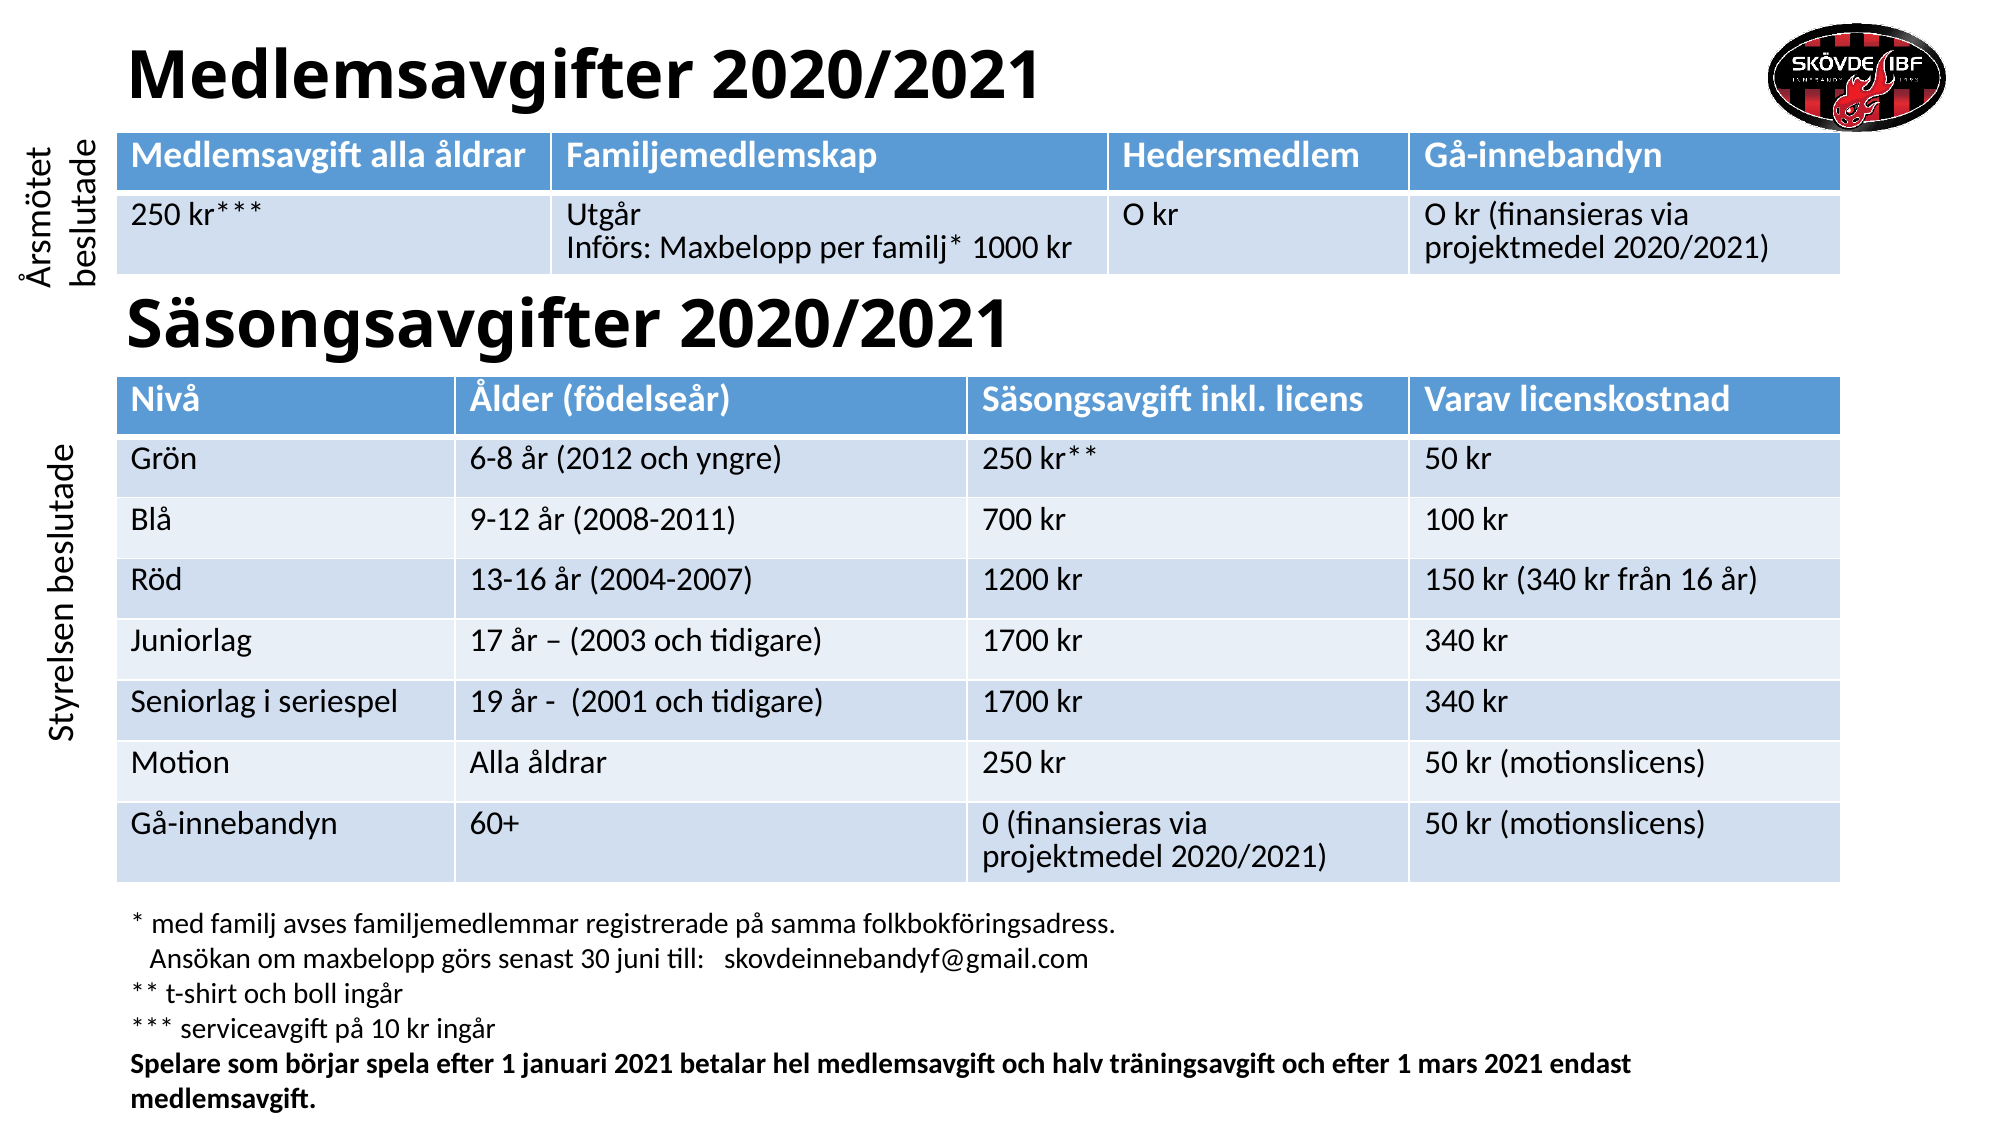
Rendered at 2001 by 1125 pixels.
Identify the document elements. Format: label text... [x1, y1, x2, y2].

title Medlemsavgifter 2020/2021 [111, 22, 1766, 132]
text_box Säsongsavgifter 2020/2021 [111, 262, 1837, 389]
table_cell 1700 kr [968, 681, 1408, 740]
table_cell 340 kr [1410, 620, 1840, 679]
table_cell Gå-innebandyn [117, 803, 454, 882]
table_cell Utgår Införs: Maxbelopp per familj* 1000 kr [552, 196, 1107, 262]
table_cell 17 år – (2003 och tidigare) [456, 620, 966, 679]
text_box Styrelsen beslutade [28, 330, 88, 856]
table_cell 9-12 år (2008-2011) [456, 498, 966, 558]
table_cell Motion [117, 742, 454, 801]
table_cell 50 kr (motionslicens) [1410, 803, 1840, 882]
table_header Varav licenskostnad [1410, 377, 1840, 434]
table_cell 100 kr [1410, 498, 1840, 558]
table_header Hedersmedlem [1109, 133, 1408, 190]
table_header Medlemsavgift alla åldrar [117, 133, 550, 190]
table_header Ålder (födelseår) [456, 389, 966, 434]
table_cell 250 kr*** [117, 196, 550, 262]
table_cell 60+ [456, 803, 966, 882]
table_header Gå-innebandyn [1410, 133, 1840, 190]
table_cell 1200 kr [968, 559, 1408, 618]
table_cell 1700 kr [968, 620, 1408, 679]
table_cell 250 kr** [968, 440, 1408, 497]
table_cell 340 kr [1410, 681, 1840, 740]
table_cell 150 kr (340 kr från 16 år) [1410, 559, 1840, 618]
table_cell 13-16 år (2004-2007) [456, 559, 966, 618]
table_cell Juniorlag [117, 620, 454, 679]
table_cell 19 år - (2001 och tidigare) [456, 681, 966, 740]
table_header Säsongsavgift inkl. licens [968, 389, 1408, 434]
table_cell Blå [117, 498, 454, 558]
table_cell Alla åldrar [456, 742, 966, 801]
text_box Årsmötet beslutade [5, 93, 111, 304]
table_cell O kr [1109, 196, 1408, 262]
table_cell 50 kr (motionslicens) [1410, 742, 1840, 801]
table_cell 6-8 år (2012 och yngre) [456, 440, 966, 497]
table_header Familjemedlemskap [552, 133, 1107, 190]
picture [1766, 22, 1946, 132]
table_header Nivå [117, 389, 454, 434]
table_cell O kr (finansieras via projektmedel 2020/2021) [1410, 196, 1840, 274]
table_cell Röd [117, 559, 454, 618]
table_cell 50 kr [1410, 440, 1840, 497]
table_cell 0 (finansieras via projektmedel 2020/2021) [968, 803, 1408, 882]
table_cell Grön [117, 440, 454, 497]
table_cell Seniorlag i seriespel [117, 681, 454, 740]
text_box * med familj avses familjemedlemmar registrerade på samma folkbokföringsadress. Ansökan om maxbelopp görs senast 30 juni till: skovdeinnebandyf@gmail.com ** t-shirt och boll ingår *** serviceavgift på 10 kr ingår Spelare som börjar spela efter 1 januari 2021 betalar hel medlemsavgift och halv träningsavgift och efter 1 mars 2021 endast medlemsavgift. [115, 896, 1841, 1122]
table_cell 250 kr [968, 742, 1408, 801]
table_cell 700 kr [968, 498, 1408, 558]
